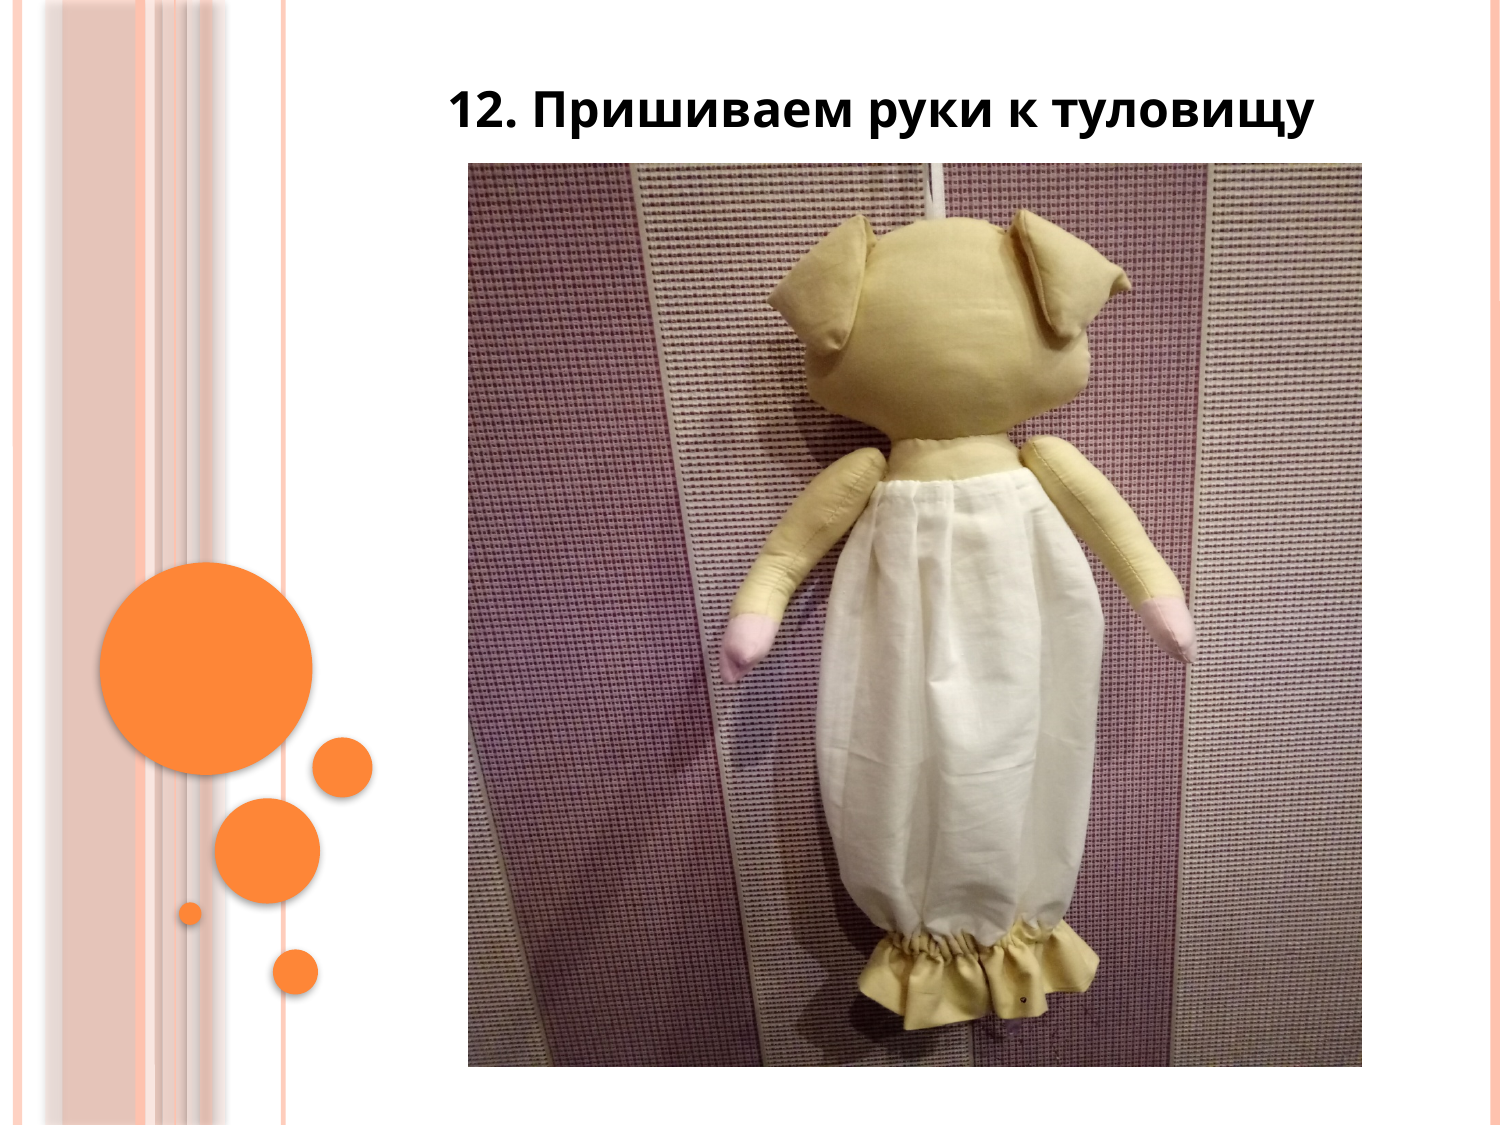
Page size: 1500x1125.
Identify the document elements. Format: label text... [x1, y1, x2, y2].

subtitle 12. Пришиваем руки к туловищу [375, 70, 1388, 1046]
picture [468, 163, 1362, 1067]
